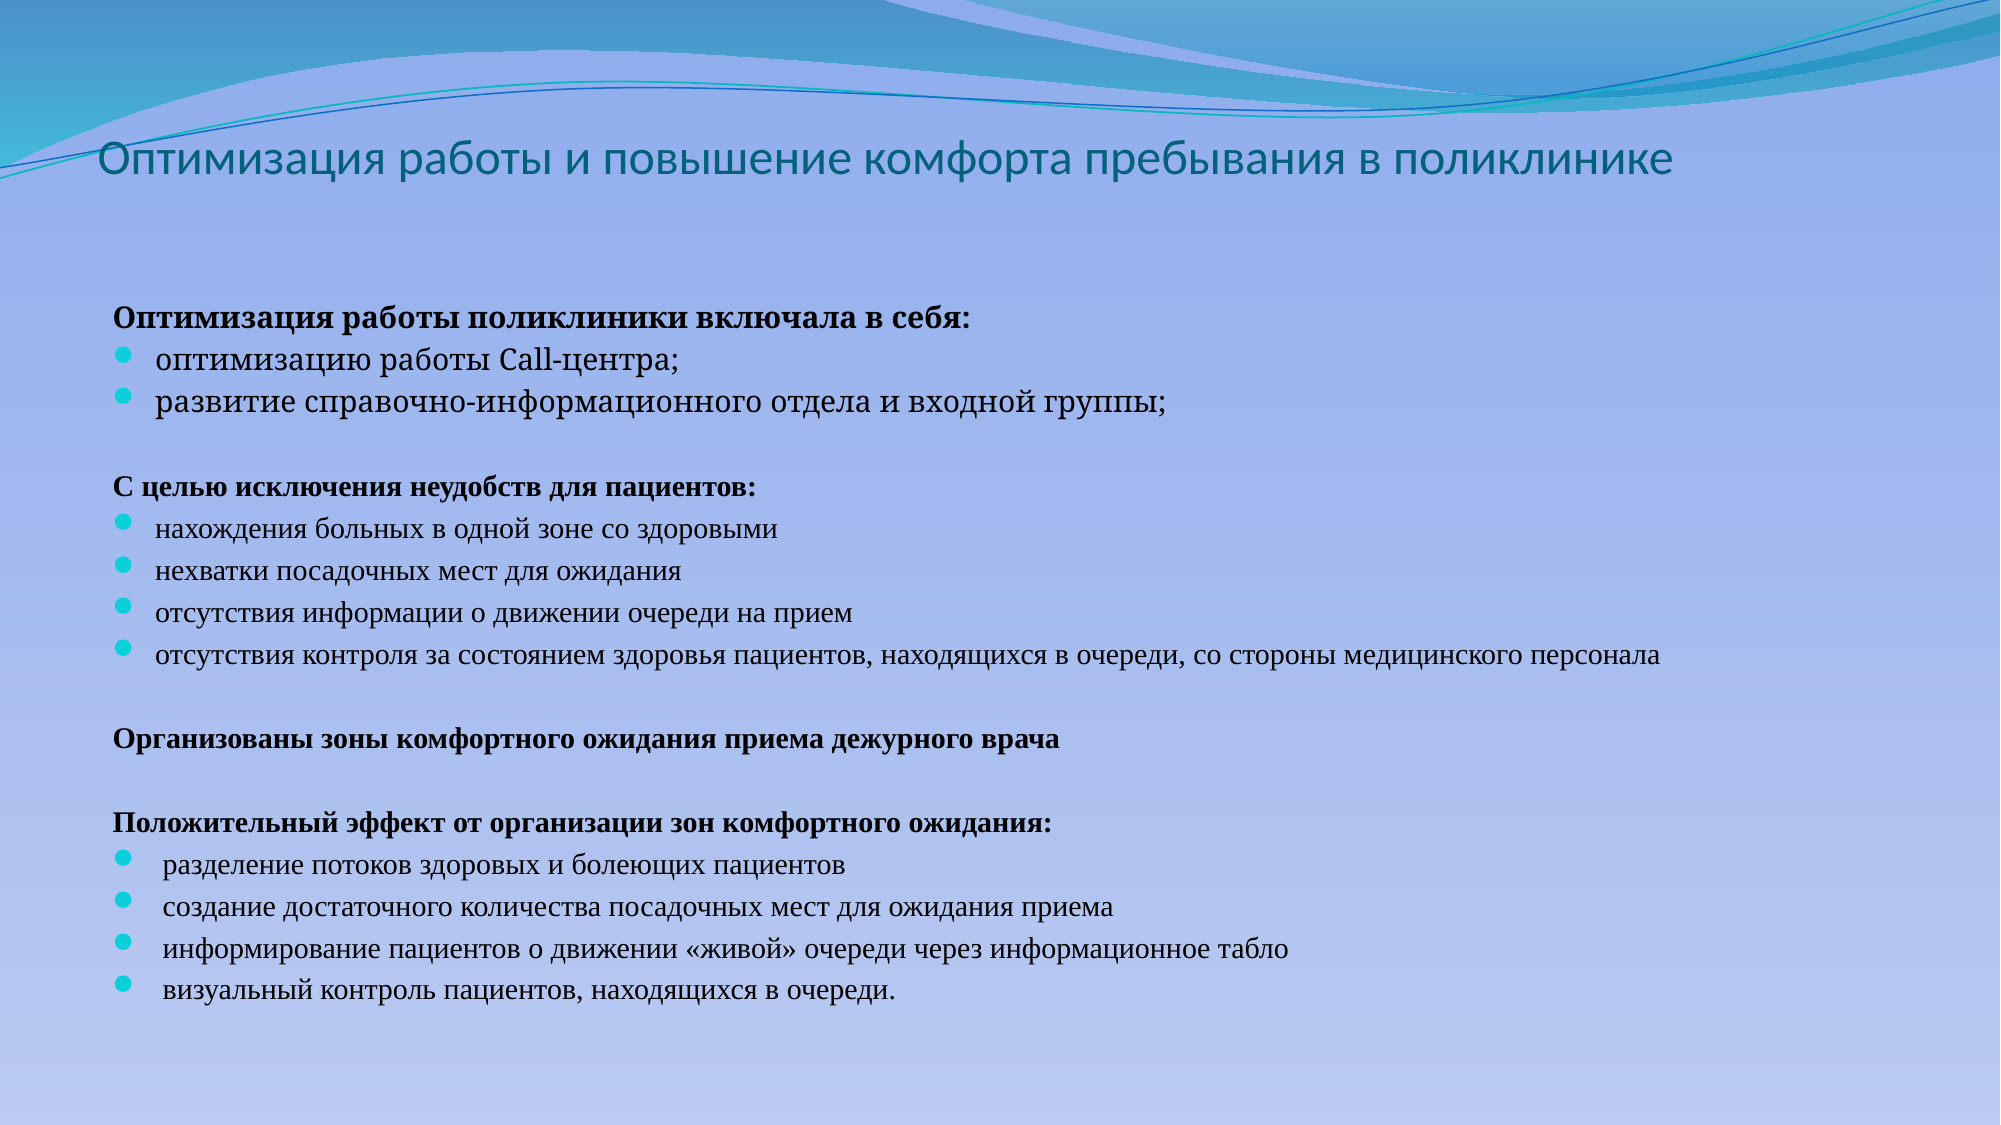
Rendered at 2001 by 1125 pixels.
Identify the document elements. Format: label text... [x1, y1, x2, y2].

title Оптимизация работы и повышение комфорта пребывания в поликлинике [97, 109, 1898, 185]
list Оптимизация работы поликлиники включала в себя: оптимизацию работы Call-центра; развитие справочно-информационного отдела и входной группы; С целью исключения неудобств для пациентов: нахождения больных в одной зоне со здоровыми нехватки посадочных мест для ожидания отсутствия информации о движении очереди на прием отсутствия контроля за состоянием здоровья пациентов, находящихся в очереди, со стороны медицинского персонала Организованы зоны комфортного ожидания приема дежурного врача Положительный эффект от организации зон комфортного ожидания: разделение потоков здоровых и болеющих пациентов создание достаточного количества посадочных мест для ожидания приема информирование пациентов о движении «живой» очереди через информационное табло визуальный контроль пациентов, находящихся в очереди. [97, 290, 1898, 1016]
